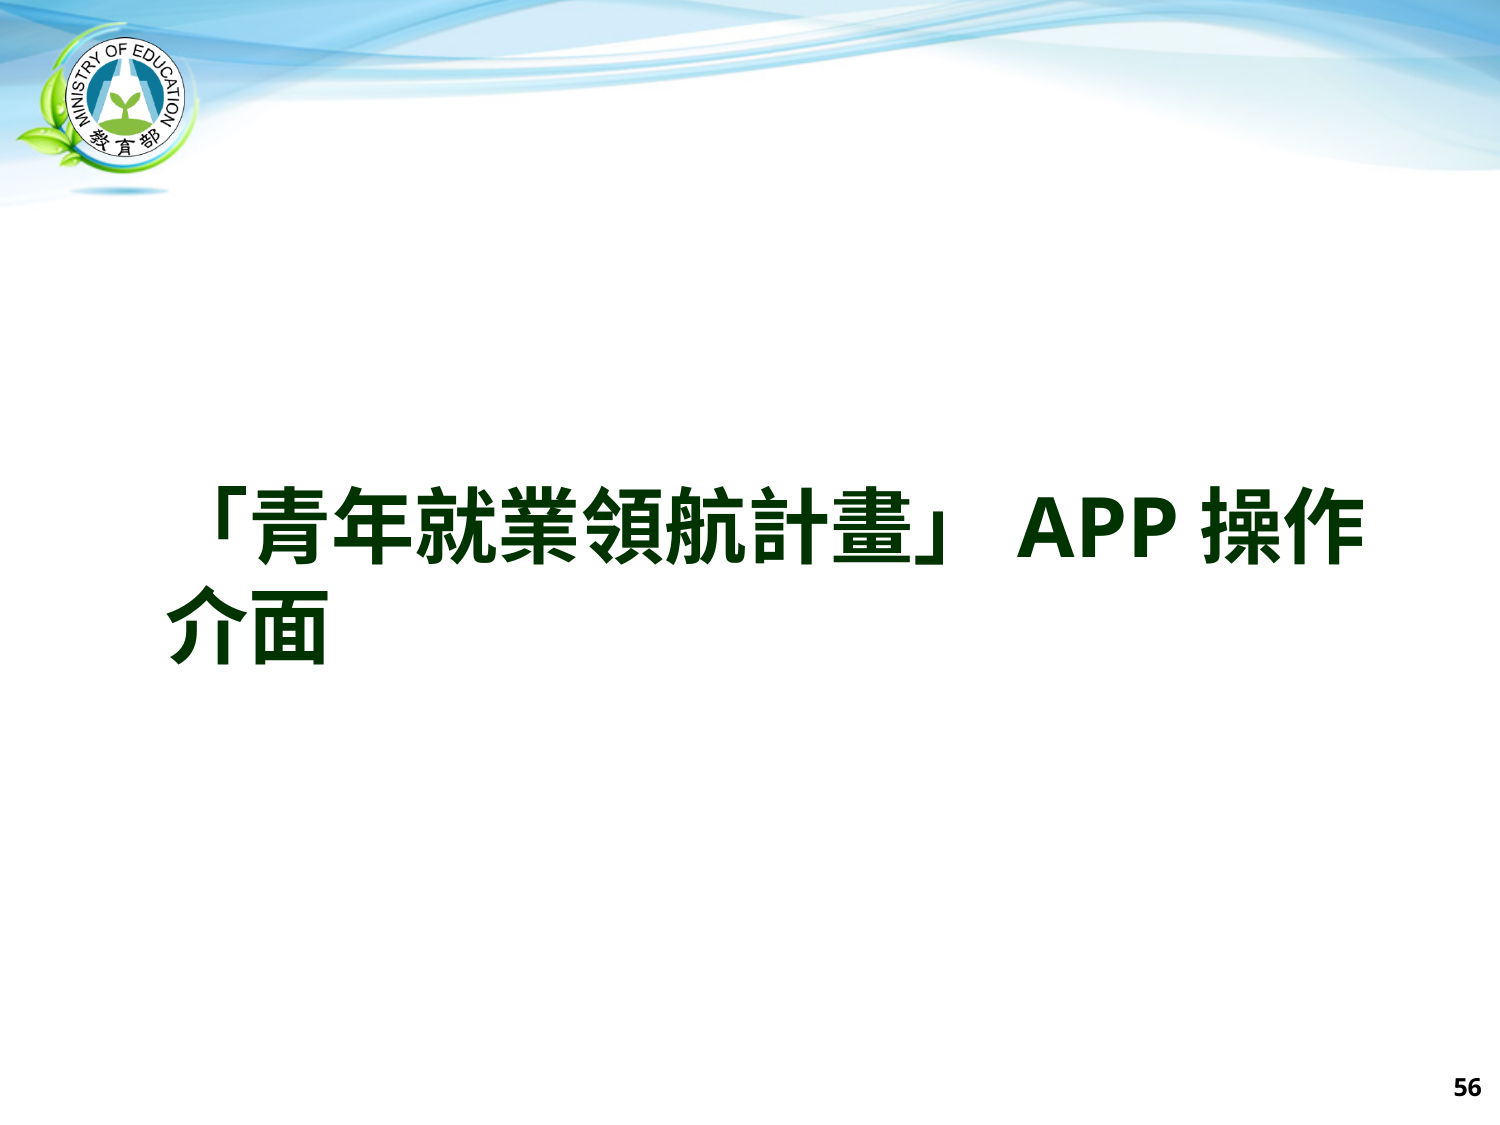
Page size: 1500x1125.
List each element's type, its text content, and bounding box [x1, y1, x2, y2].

title 「青年就業領航計畫」APP操作介面 [150, 462, 1425, 686]
picture [0, 0, 1500, 1125]
slide_number 56 [1146, 1063, 1498, 1117]
